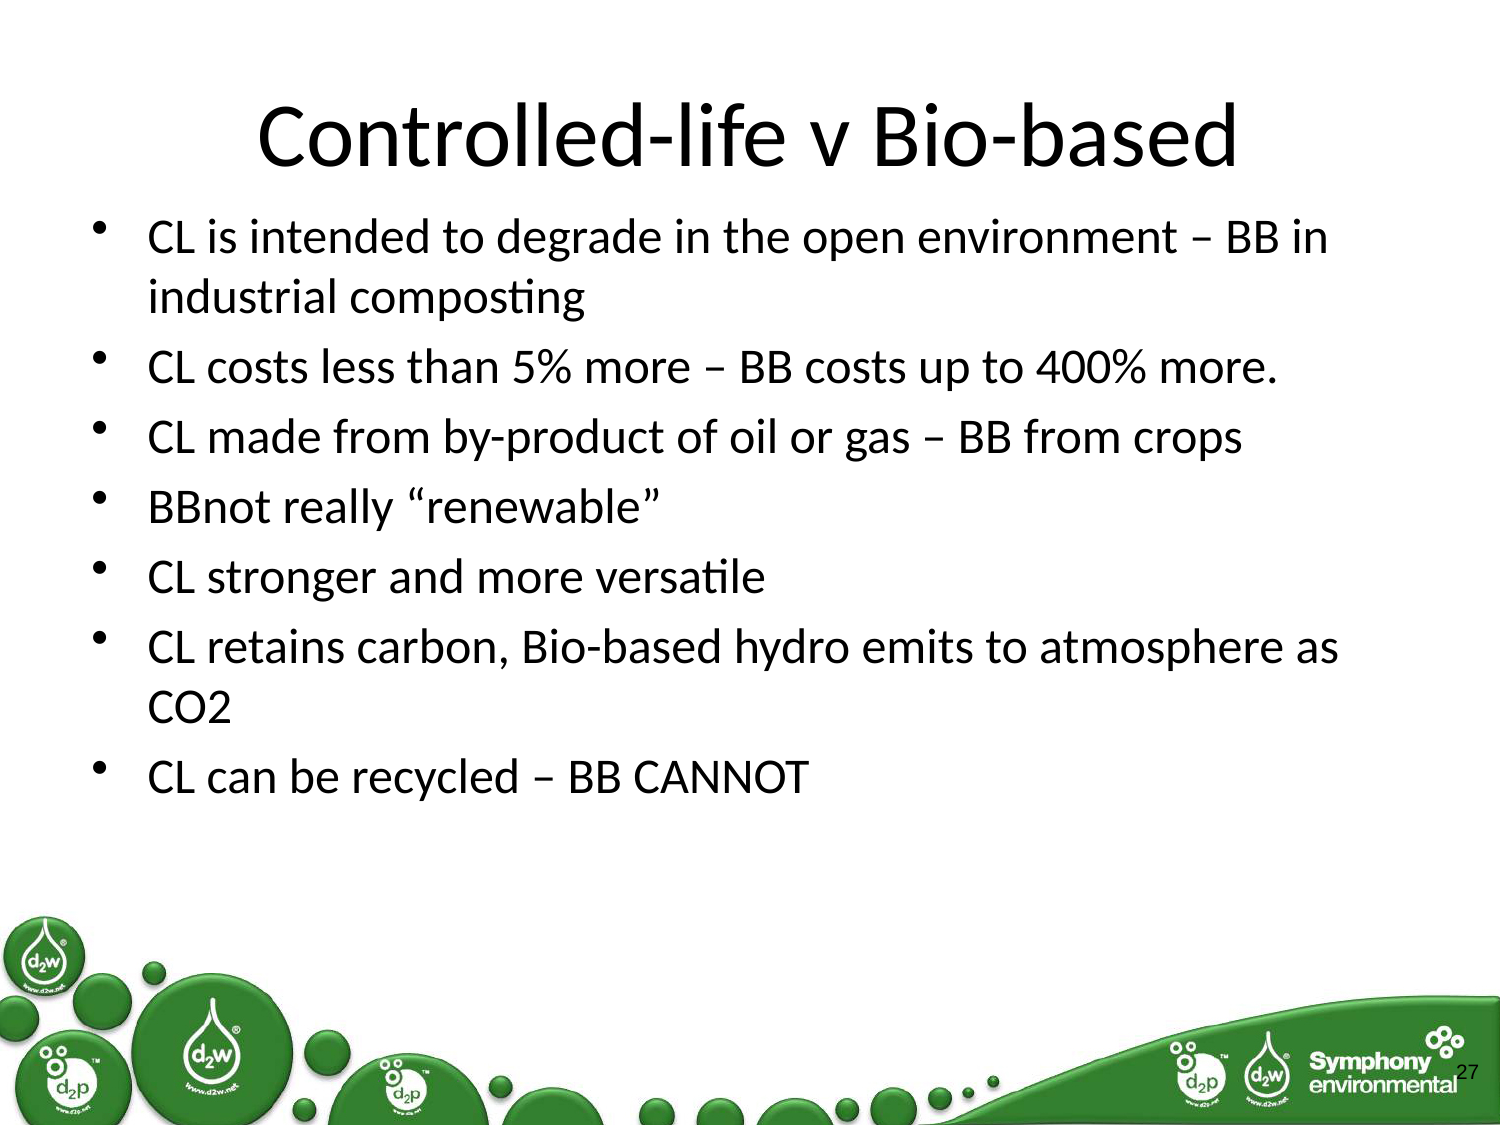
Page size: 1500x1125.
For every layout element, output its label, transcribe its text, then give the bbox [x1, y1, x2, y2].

picture [0, 0, 1500, 1125]
list CL is intended to degrade in the open environment – BB in industrial composting CL costs less than 5% more – BB costs up to 400% more. CL made from by-product of oil or gas – BB from crops BBnot really “renewable” CL stronger and more versatile CL retains carbon, Bio-based hydro emits to atmosphere as CO2 CL can be recycled – BB CANNOT [76, 196, 1427, 939]
slide_number 27 [1143, 1051, 1495, 1125]
title Controlled-life v Bio-based [75, 67, 1425, 256]
